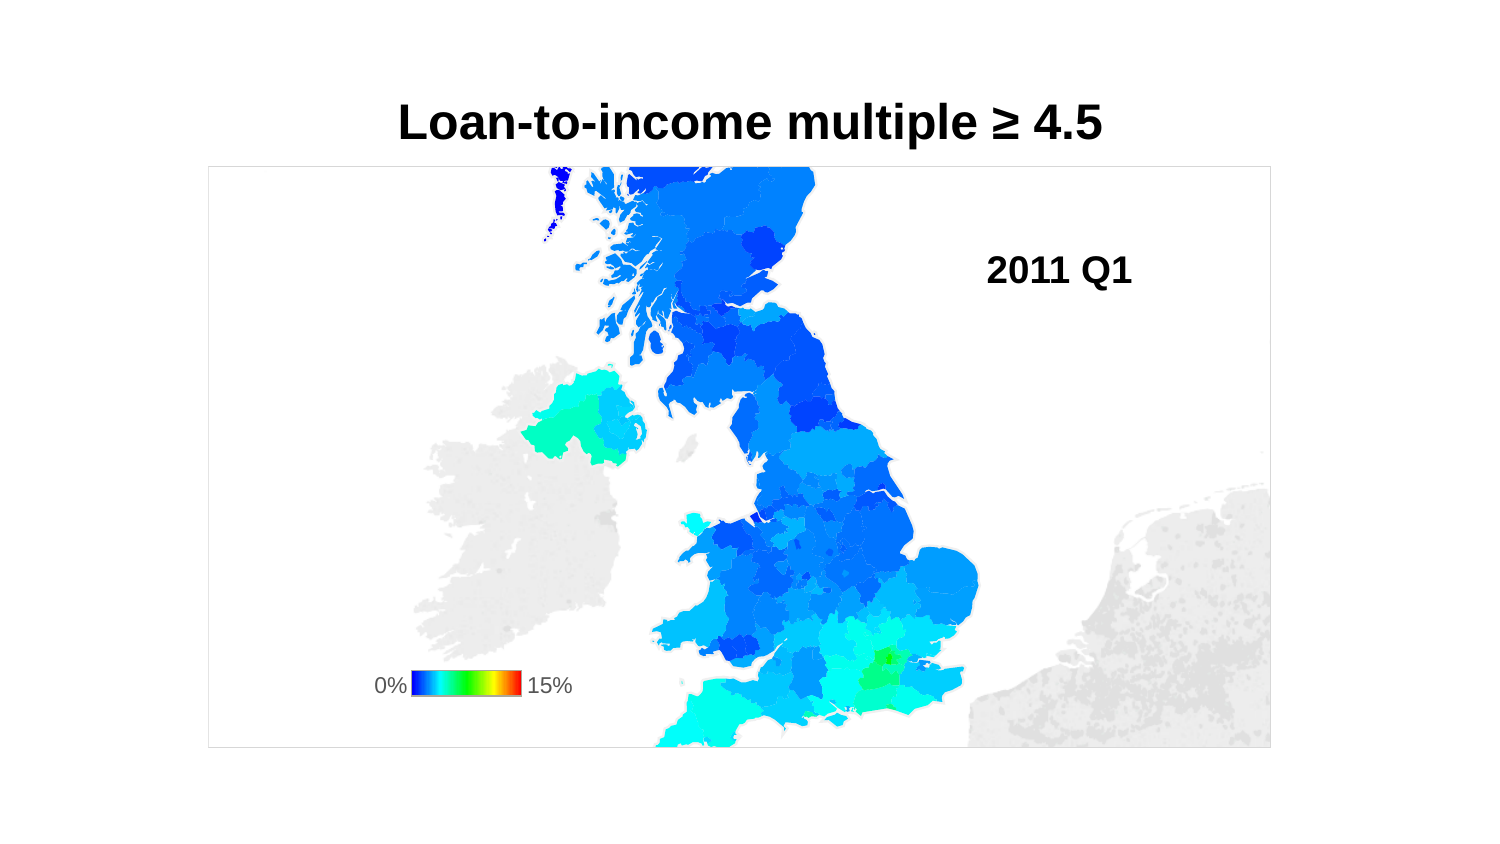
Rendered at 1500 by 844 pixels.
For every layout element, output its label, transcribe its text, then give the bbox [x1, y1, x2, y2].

picture [208, 166, 1273, 750]
text_box Loan-to-income multiple ≥ 4.5 [101, 63, 1400, 175]
